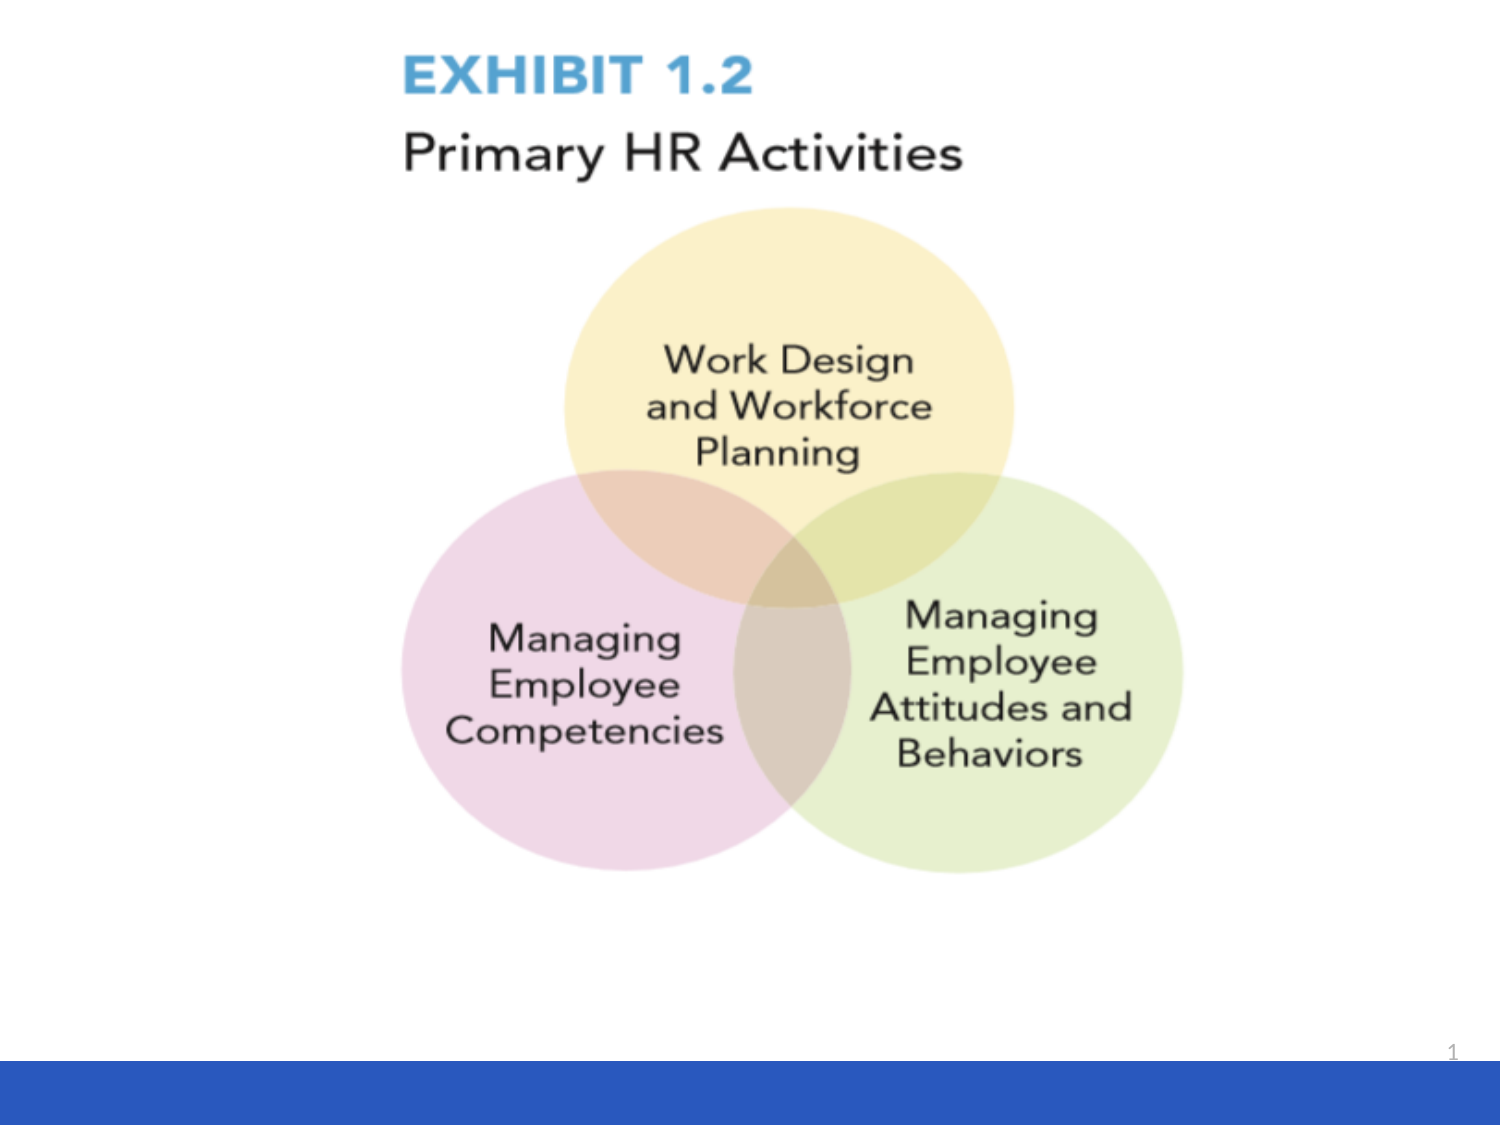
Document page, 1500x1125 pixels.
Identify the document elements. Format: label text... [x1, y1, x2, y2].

picture [17, 37, 1369, 927]
slide_number 1 [1362, 1020, 1475, 1080]
picture [0, 1061, 1500, 1125]
